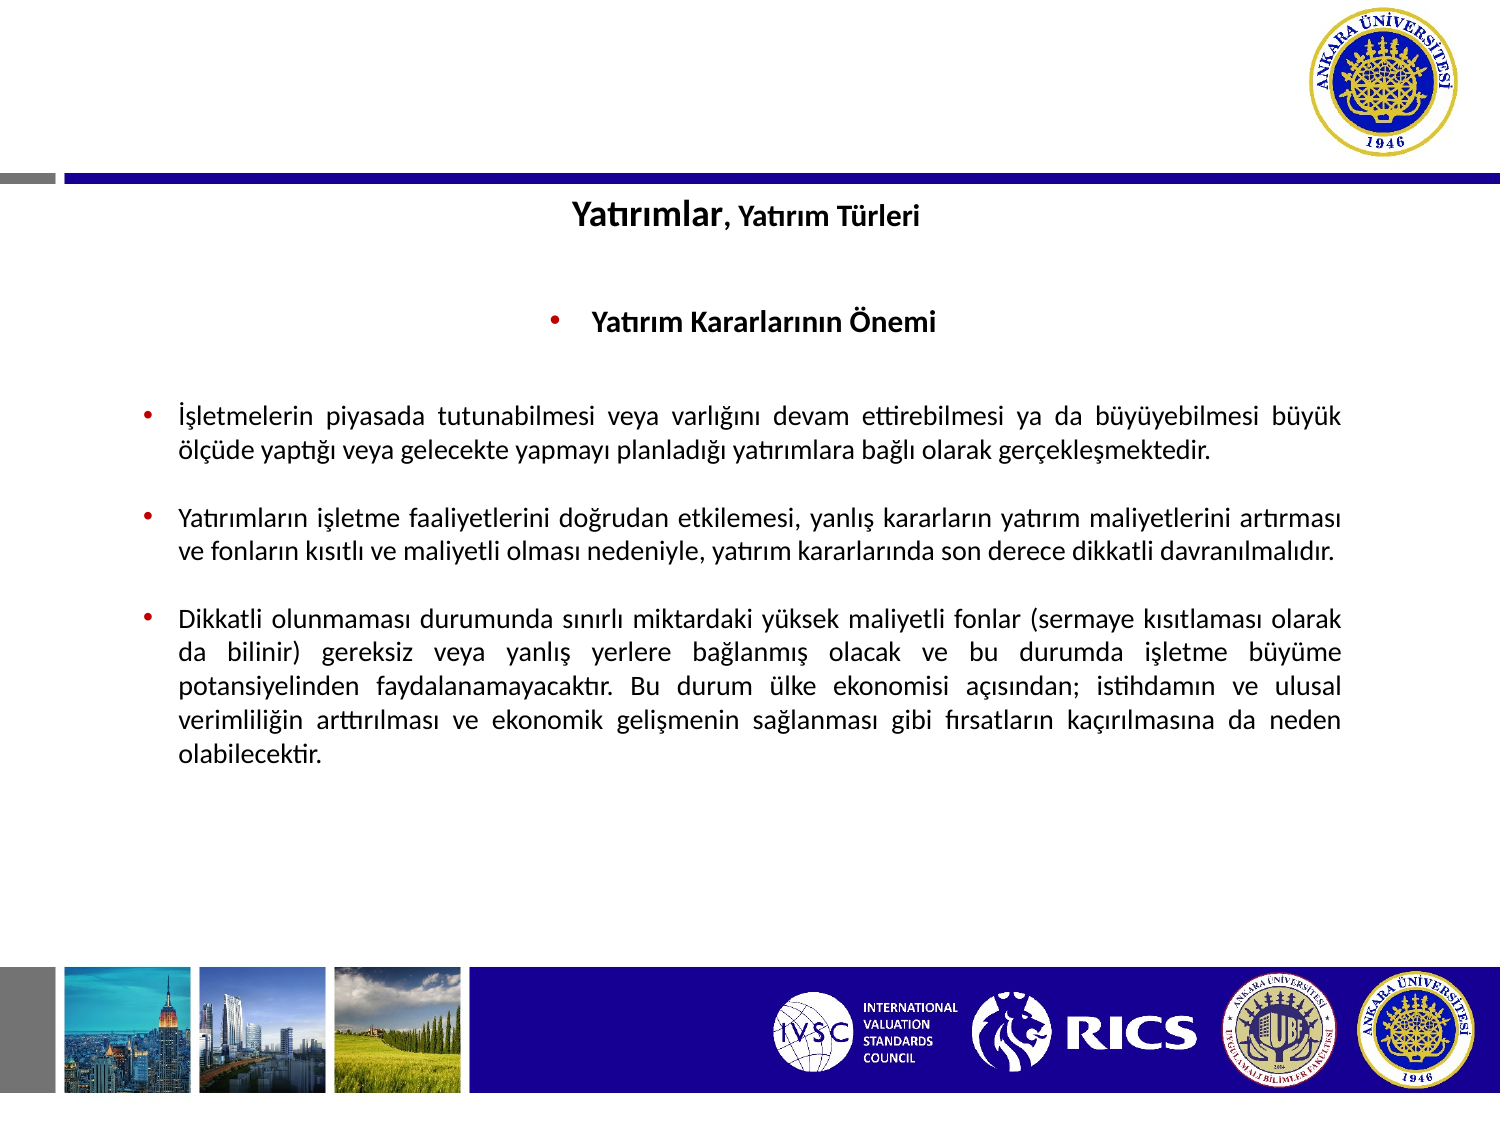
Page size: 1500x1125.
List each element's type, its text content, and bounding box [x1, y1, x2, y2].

text_box Yatırımlar, Yatırım Türleri [225, 182, 1268, 242]
picture [0, 0, 1500, 1125]
text_box Yatırım Kararlarının Önemi İşletmelerin piyasada tutunabilmesi veya varlığını devam ettirebilmesi ya da büyüyebilmesi büyük ölçüde yaptığı veya gelecekte yapmayı planladığı yatırımlara bağlı olarak gerçekleşmektedir. Yatırımların işletme faaliyetlerini doğrudan etkilemesi, yanlış kararların yatırım maliyetlerini artırması ve fonların kısıtlı ve maliyetli olması nedeniyle, yatırım kararlarında son derece dikkatli davranılmalıdır. Dikkatli olunmaması durumunda sınırlı miktardaki yüksek maliyetli fonlar (sermaye kısıtlaması olarak da bilinir) gereksiz veya yanlış yerlere bağlanmış olacak ve bu durumda işletme büyüme potansiyelinden faydalanamayacaktır. Bu durum ülke ekonomisi açısından; istihdamın ve ulusal verimliliğin arttırılması ve ekonomik gelişmenin sağlanması gibi fırsatların kaçırılmasına da neden olabilecektir. [128, 275, 1359, 777]
